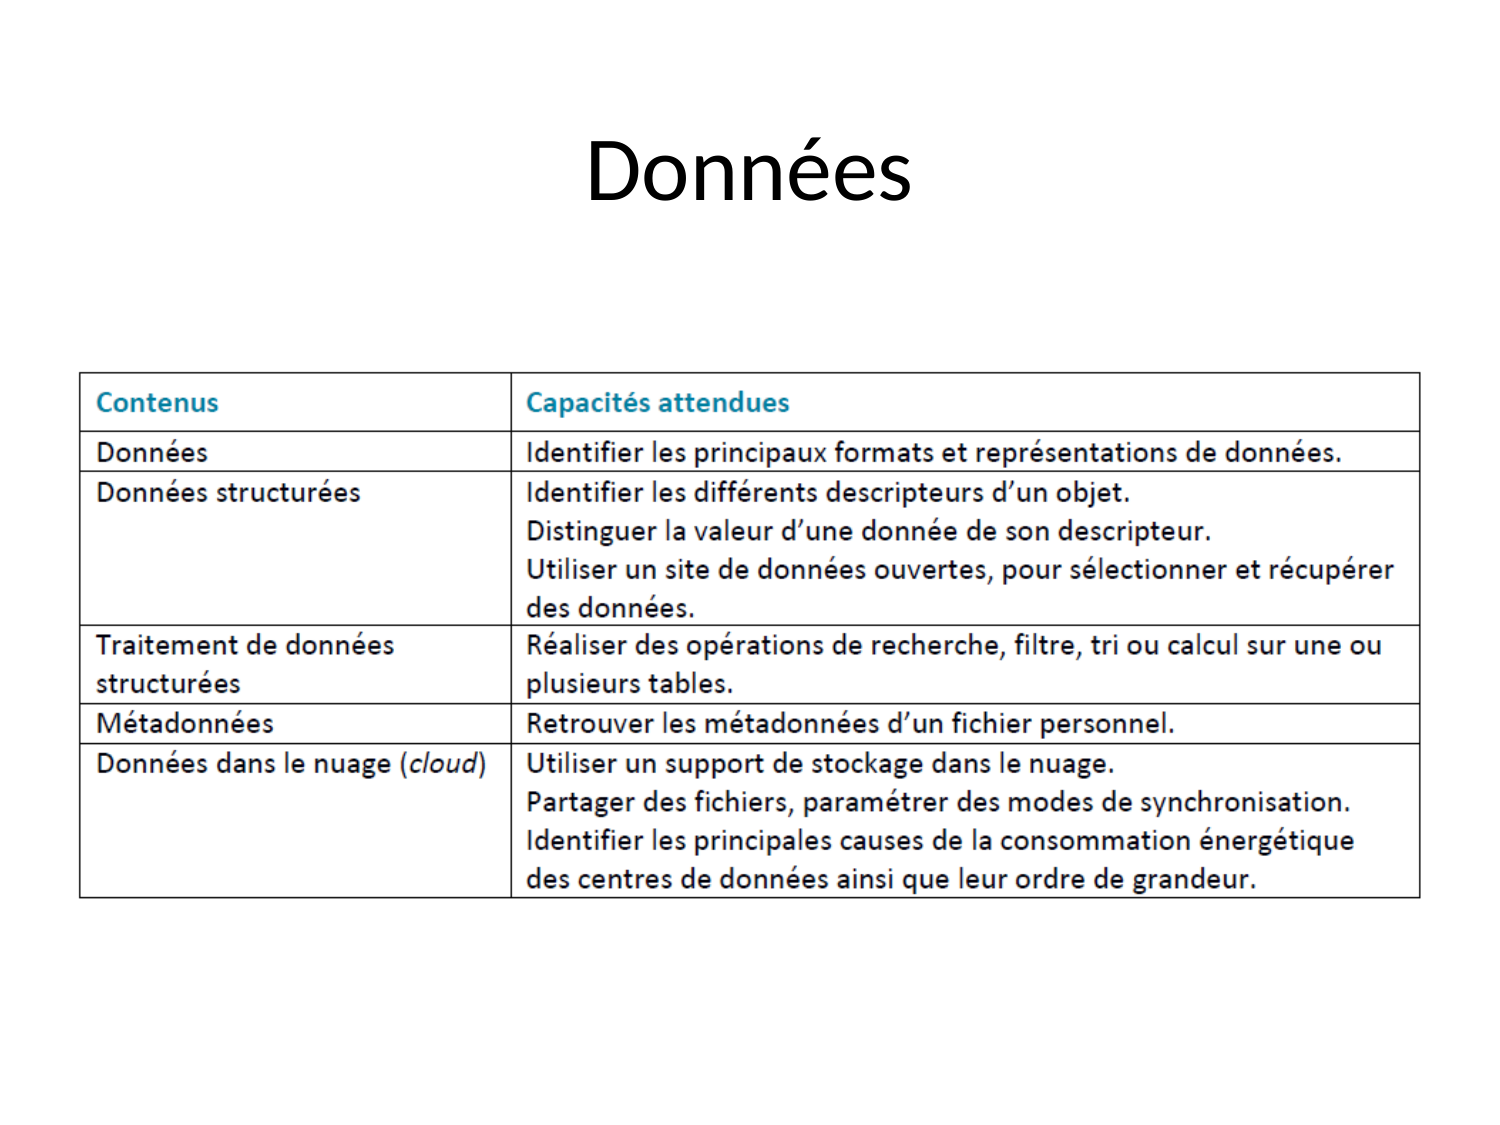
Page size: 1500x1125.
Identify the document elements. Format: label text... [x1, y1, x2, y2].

title Données [112, 42, 1388, 284]
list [74, 367, 1426, 900]
